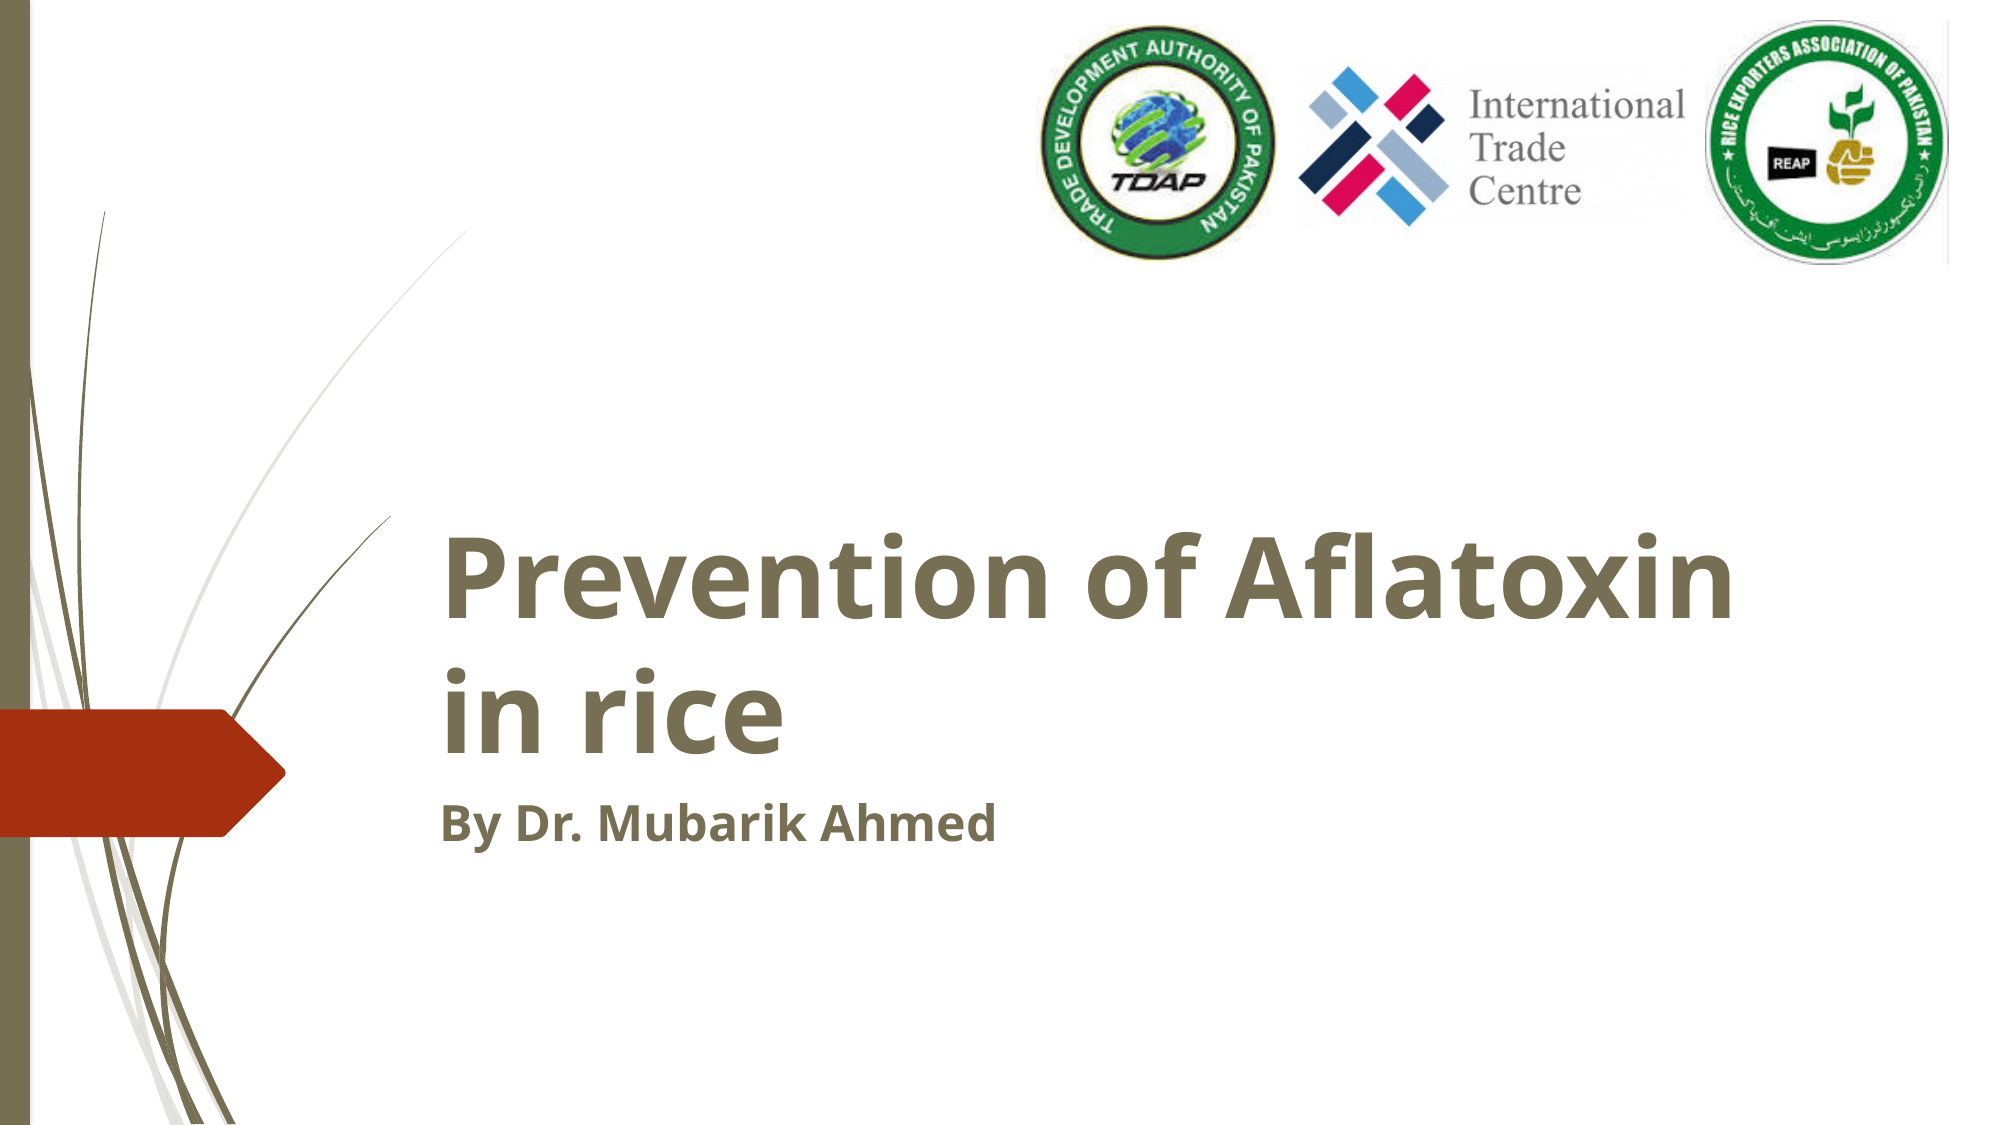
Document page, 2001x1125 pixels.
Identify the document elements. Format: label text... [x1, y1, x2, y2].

picture [1035, 24, 1279, 262]
title Prevention of Aflatoxin in rice [424, 412, 1888, 783]
picture [1298, 44, 1685, 249]
subtitle By Dr. Mubarik Ahmed [424, 783, 1888, 969]
picture [1704, 20, 1950, 265]
